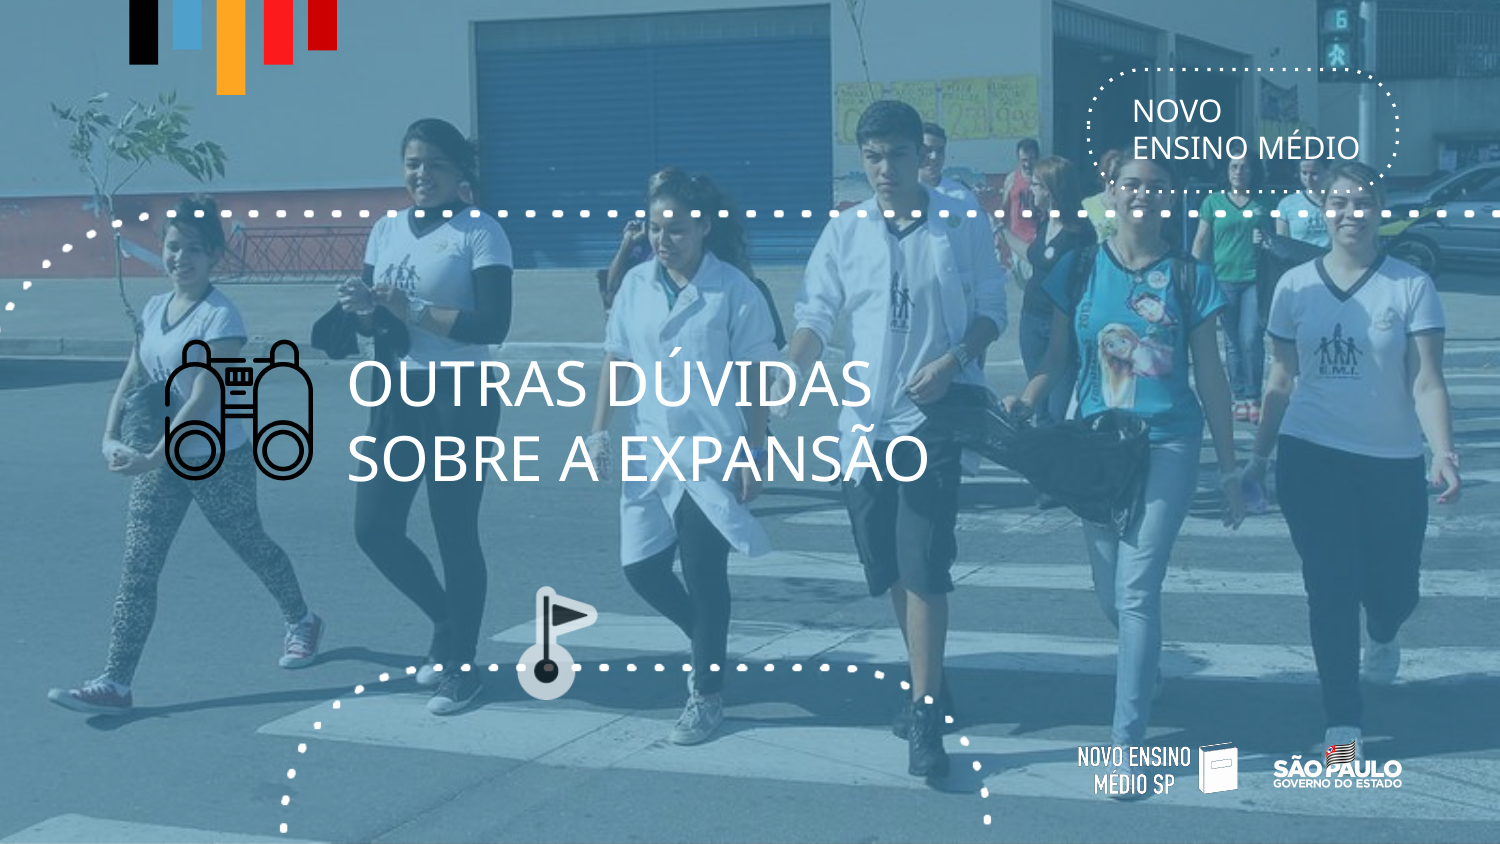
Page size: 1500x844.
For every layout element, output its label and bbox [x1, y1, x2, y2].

text_box [1088, 69, 1398, 192]
picture [0, 0, 1500, 844]
text_box [128, 0, 338, 96]
